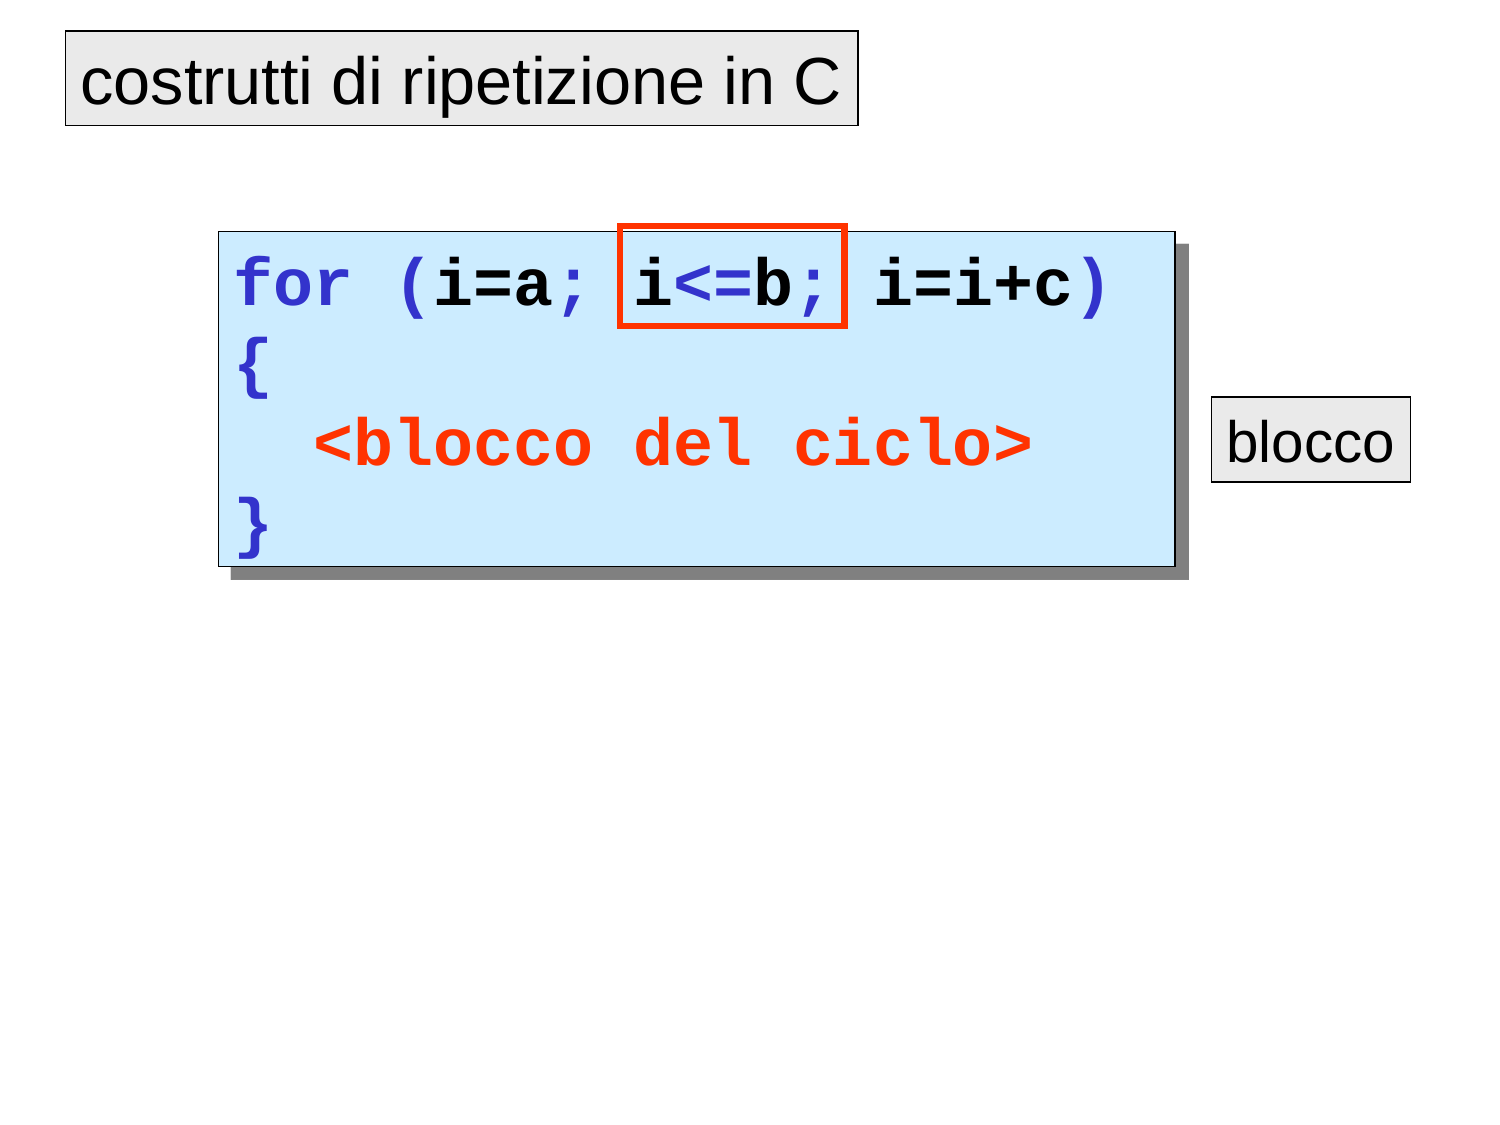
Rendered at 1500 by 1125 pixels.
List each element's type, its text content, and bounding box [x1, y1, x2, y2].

text_box costrutti di ripetizione in C [65, 30, 858, 126]
text_box for (i=a; i<=b; i=i+c) { <blocco del ciclo> } [218, 231, 1176, 567]
text_box blocco [1211, 397, 1411, 482]
text_box [620, 225, 845, 327]
